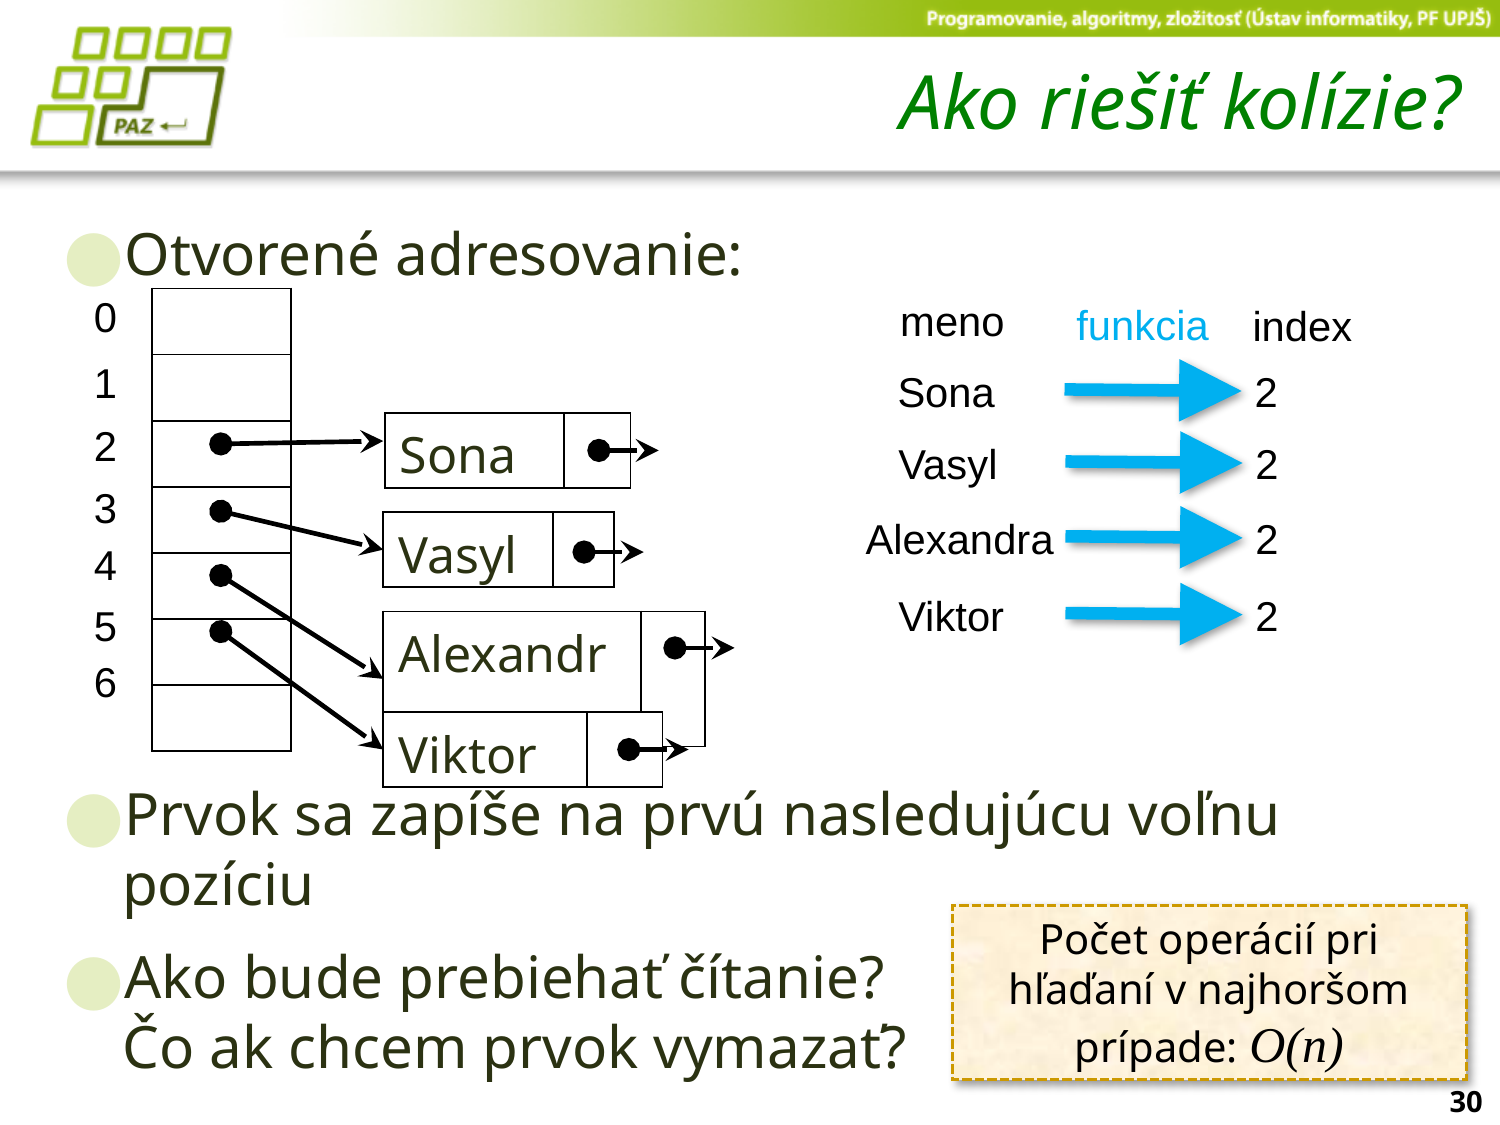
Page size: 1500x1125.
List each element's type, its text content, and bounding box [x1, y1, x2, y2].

table_header B [878, 432, 1297, 505]
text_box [884, 286, 1369, 358]
table_cell [153, 620, 215, 684]
text_box 6 [78, 648, 133, 714]
table_header Sona [386, 414, 563, 487]
text_box 4 [78, 531, 133, 591]
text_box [881, 358, 1294, 425]
table_cell [153, 686, 215, 750]
table_cell [153, 488, 290, 552]
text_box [882, 582, 1295, 649]
table_header Viktor [384, 713, 586, 786]
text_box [220, 510, 384, 550]
table_header Vasyl [384, 513, 552, 586]
table_cell [153, 355, 290, 420]
list Otvorené adresovanie: Prvok sa zapíše na prvú nasledujúcu voľnu pozíciu Ako bude prebiehať čítanie? Čo ak chcem prvok vymazať? [48, 209, 1456, 1098]
table_header [588, 713, 662, 786]
table_cell [153, 554, 290, 618]
table_header [642, 612, 704, 746]
table_header [153, 289, 290, 354]
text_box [220, 631, 384, 750]
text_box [220, 575, 384, 631]
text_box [849, 505, 1295, 572]
text_box 3 [78, 474, 133, 531]
text_box Počet operácií pri hľaďaní v najhoršom prípade: O(n) [952, 905, 1467, 1080]
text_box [220, 440, 384, 445]
picture [0, 0, 1500, 1125]
text_box 2 [78, 412, 133, 474]
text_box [882, 431, 1295, 497]
text_box 0 [78, 283, 133, 349]
table_header [554, 513, 613, 586]
title Ako riešiť kolízie? [343, 46, 1477, 135]
table_header Alexandra [389, 612, 640, 711]
text_box 1 [78, 349, 133, 412]
table_cell [153, 422, 290, 486]
table_header [565, 414, 630, 487]
text_box 5 [78, 591, 133, 648]
